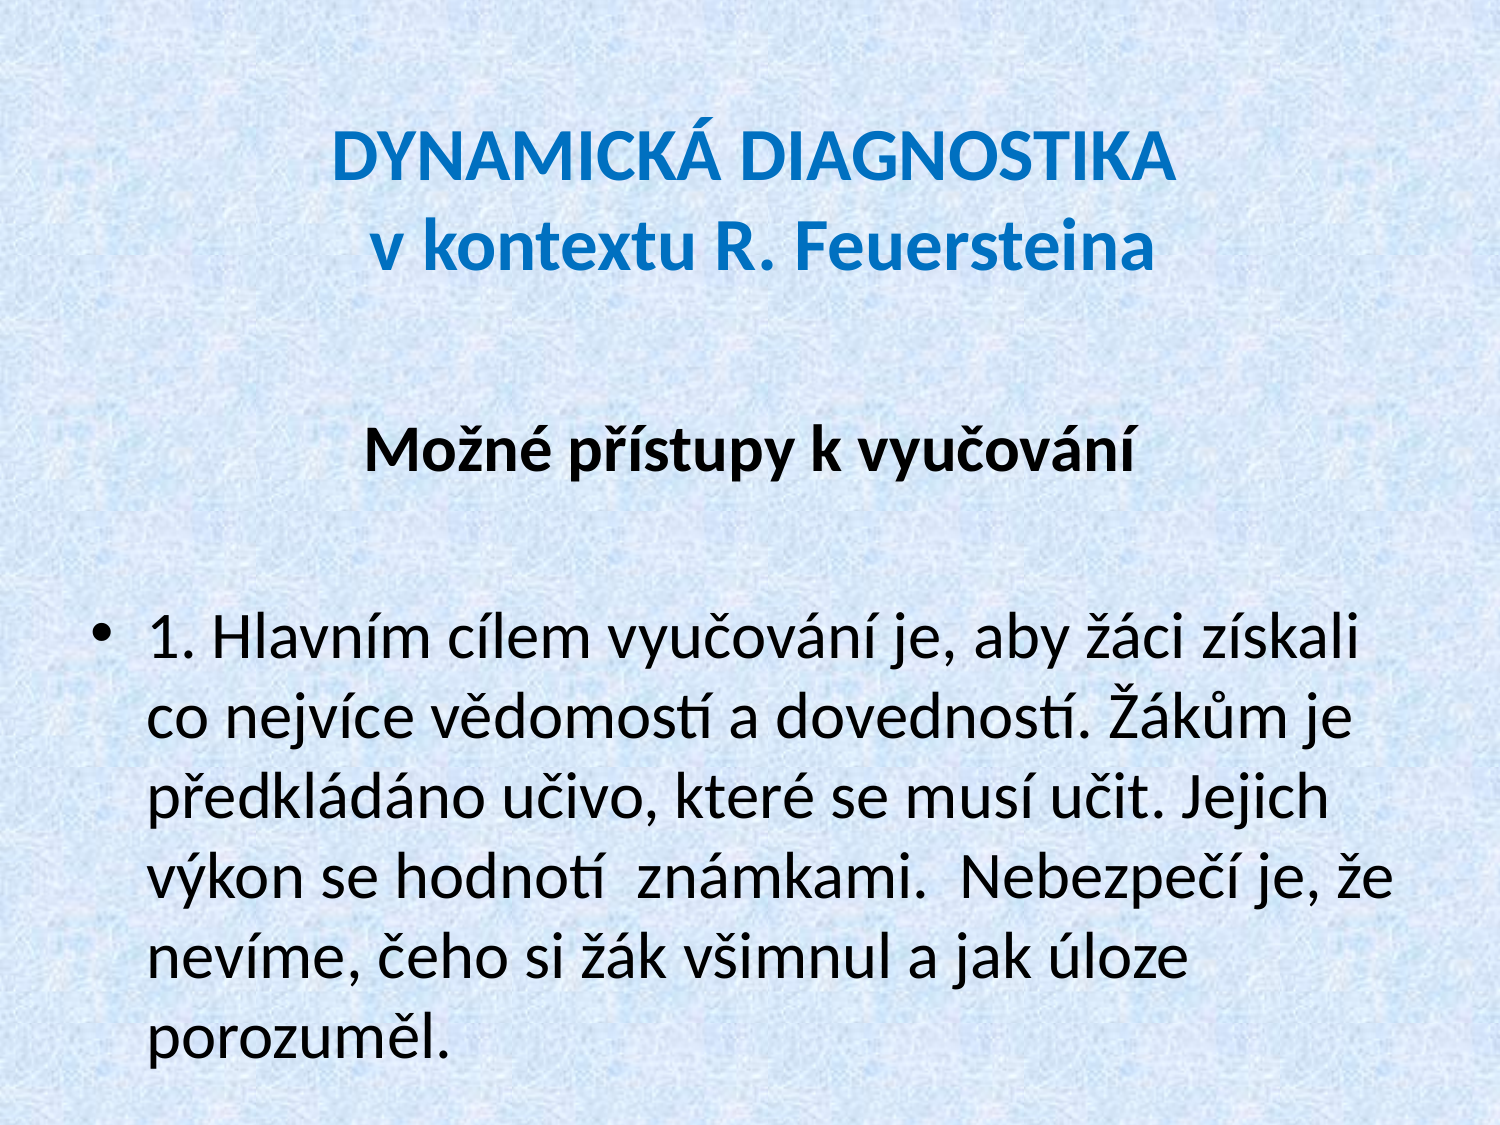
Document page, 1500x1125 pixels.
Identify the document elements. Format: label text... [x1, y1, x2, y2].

title DYNAMICKÁ DIAGNOSTIKA v kontextu R. Feuersteina [88, 30, 1439, 360]
list Možné přístupy k vyučování 1. Hlavním cílem vyučování je, aby žáci získali co nejvíce vědomostí a dovedností. Žákům je předkládáno učivo, které se musí učit. Jejich výkon se hodnotí známkami. Nebezpečí je, že nevíme, čeho si žák všimnul a jak úloze porozuměl. [75, 397, 1425, 1083]
picture [0, 0, 1500, 1125]
